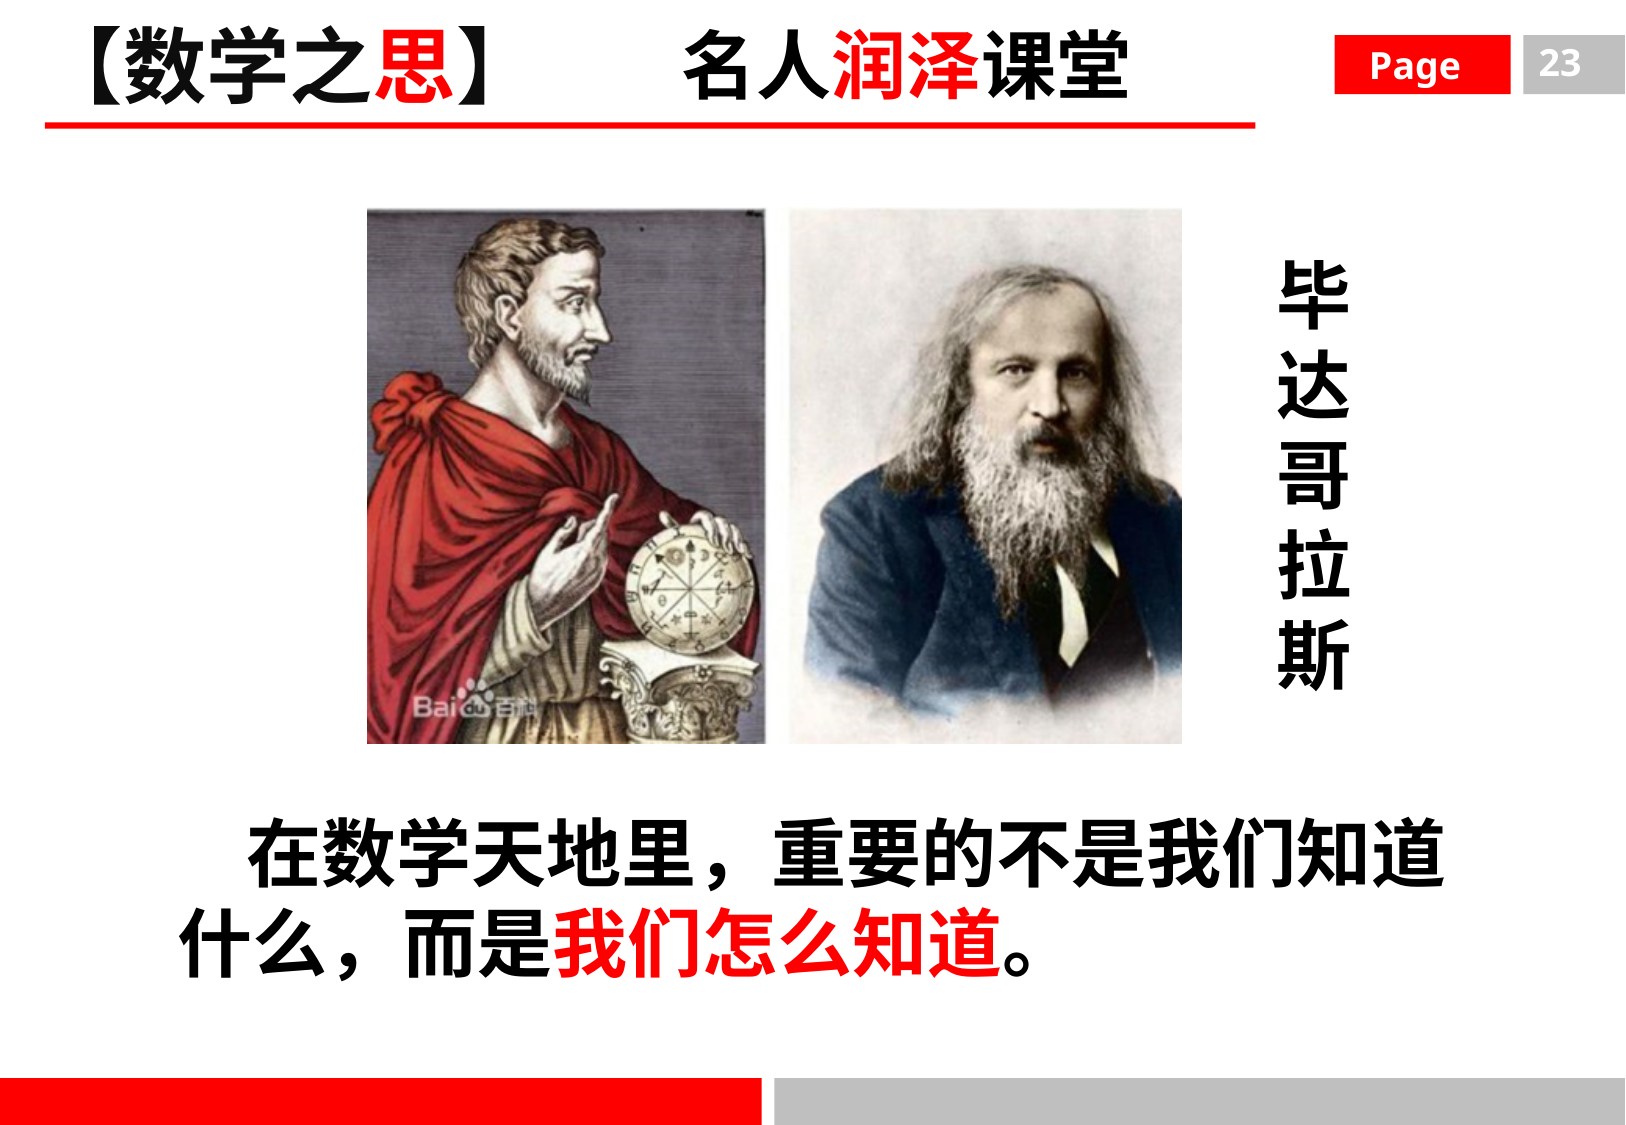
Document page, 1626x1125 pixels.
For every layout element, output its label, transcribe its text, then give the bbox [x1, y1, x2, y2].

text_box 名人润泽课堂 [622, 11, 1190, 117]
picture [367, 207, 1182, 745]
text_box Page [1334, 35, 1511, 95]
slide_number 23 [1523, 35, 1625, 95]
text_box 【数学之思】 [25, 6, 557, 122]
text_box [0, 1076, 764, 1125]
text_box 毕达哥拉斯 [1261, 241, 1388, 707]
text_box [772, 1076, 1625, 1125]
text_box 在数学天地里，重要的不是我们知道什么，而是我们怎么知道。 [162, 798, 1474, 994]
